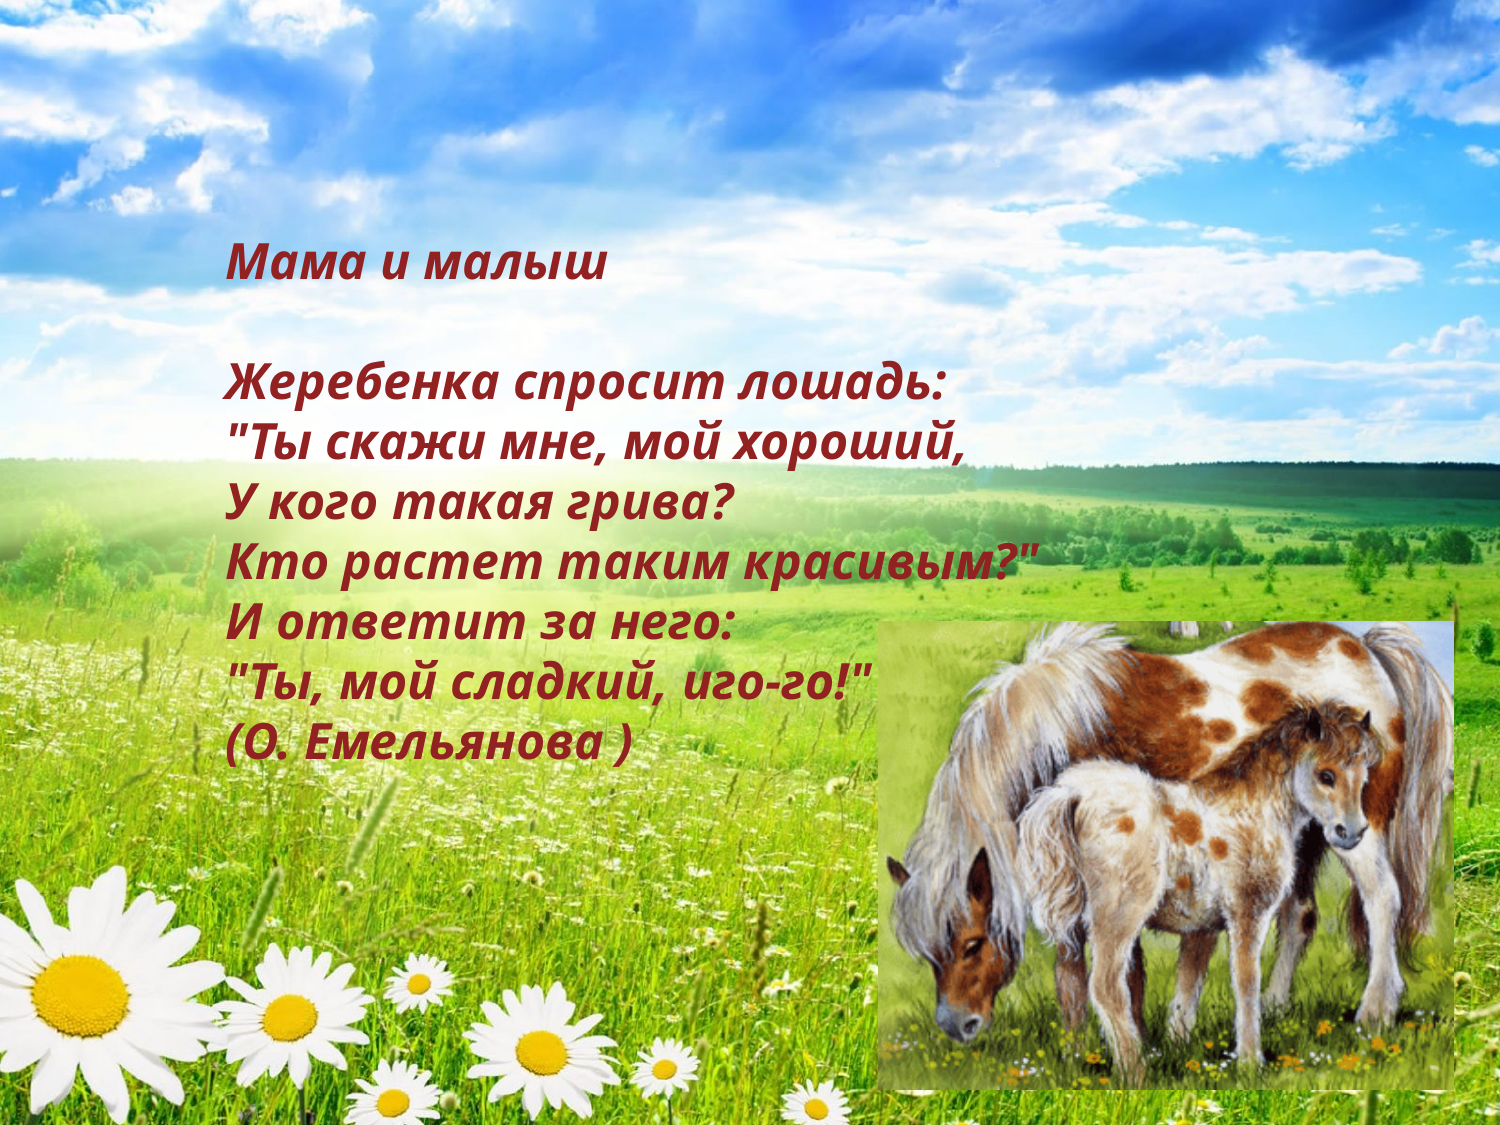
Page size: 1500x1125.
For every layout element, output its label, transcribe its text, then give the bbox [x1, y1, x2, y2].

text_box Мама и малыш Жеребенка спросит лошадь: "Ты скажи мне, мой хороший, У кого такая грива? Кто растет таким красивым?" И ответит за него: "Ты, мой сладкий, иго-го!" (О. Емельянова ) [210, 222, 1125, 778]
picture [0, 0, 1500, 1125]
